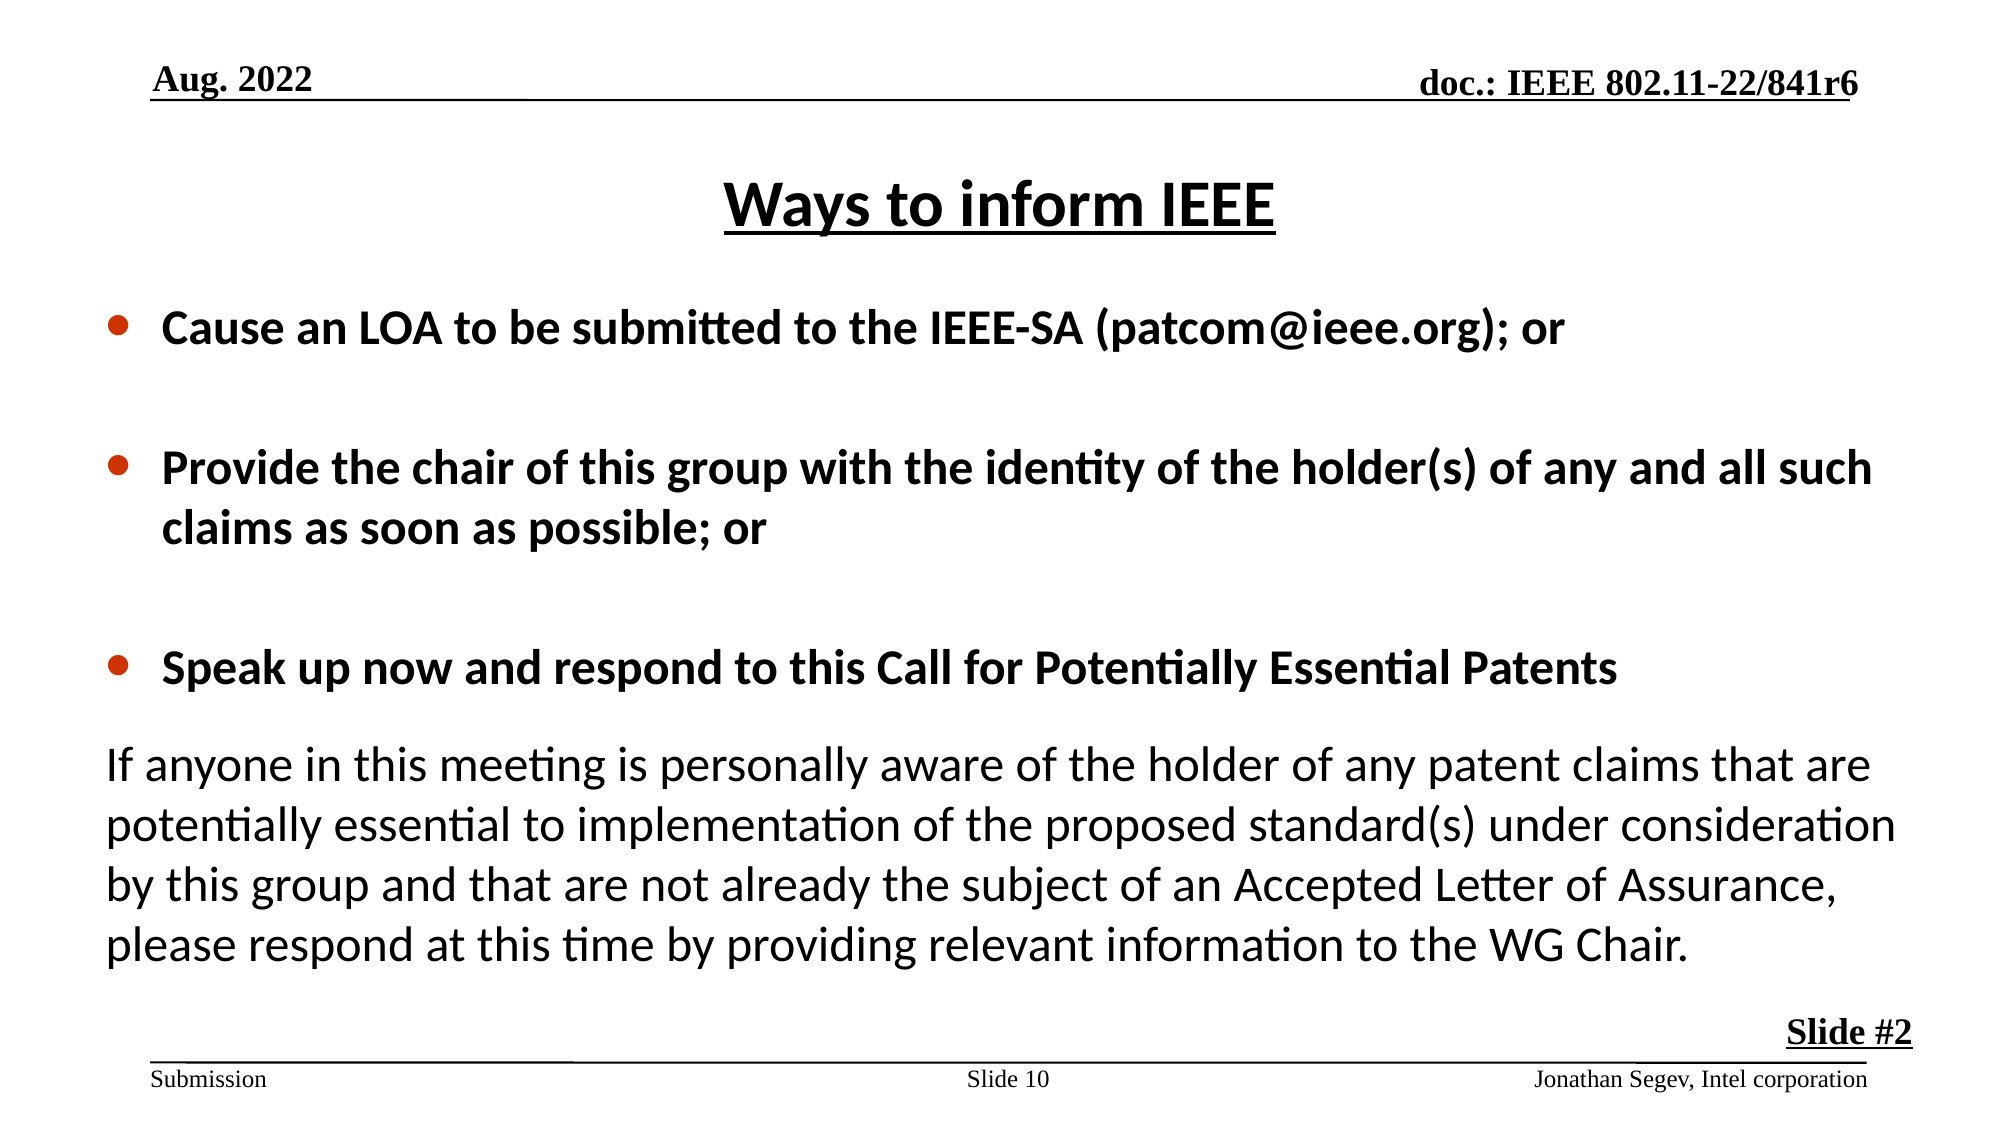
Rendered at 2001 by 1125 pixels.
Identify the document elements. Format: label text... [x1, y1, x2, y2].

title Ways to inform IEEE [149, 112, 1850, 286]
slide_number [152, 54, 563, 100]
list Cause an LOA to be submitted to the IEEE-SA (patcom@ieee.org); or Provide the chair of this group with the identity of the holder(s) of any and all such claims as soon as possible; or Speak up now and respond to this Call for Potentially Essential Patents If anyone in this meeting is personally aware of the holder of any patent claims that are potentially essential to implementation of the proposed standard(s) under consideration by this group and that are not already the subject of an Accepted Letter of Assurance, please respond at this time by providing relevant information to the WG Chair. [90, 286, 1946, 1000]
slide_number Slide 10 [950, 1061, 1067, 1123]
text_box Slide #2 [1771, 999, 1928, 1060]
footer Jonathan Segev, Intel corporation [1171, 1061, 1869, 1093]
